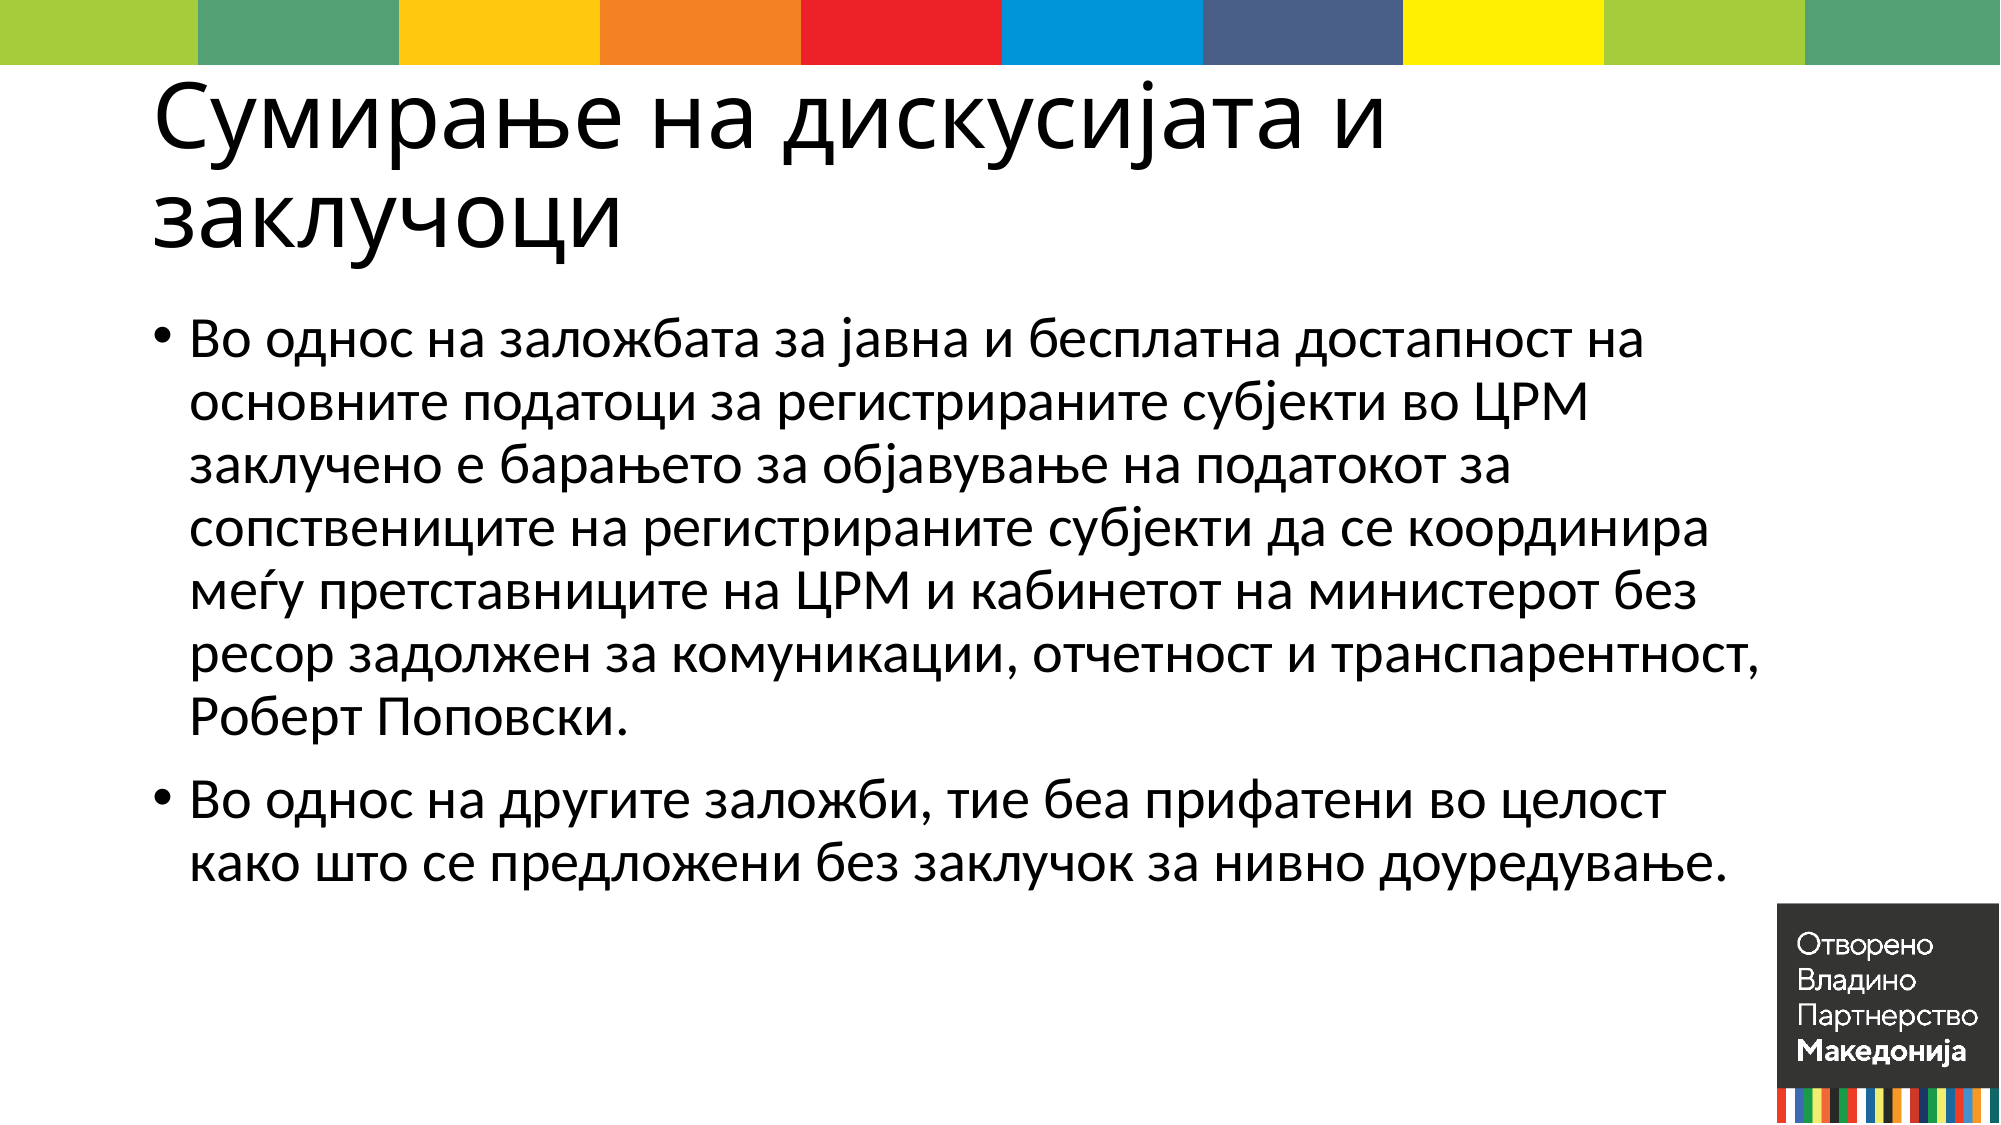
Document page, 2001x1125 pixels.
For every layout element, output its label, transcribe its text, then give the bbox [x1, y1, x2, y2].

picture [0, 0, 1001, 65]
list Во однос на заложбата за јавна и бесплатна достапност на основните податоци за регистрираните субјекти во ЦРМ заклучено е барањето за објавување на податокот за сопствениците на регистрираните субјекти да се координира меѓу претставниците на ЦРМ и кабинетот на министерот без ресор задолжен за комуникации, отчетност и транспарентност, Роберт Поповски. Во однос на другите заложби, тие беа прифатени во целост како што се предложени без заклучок за нивно доуредување. [137, 299, 1798, 1003]
picture [1739, 866, 2000, 1125]
title Сумирање на дискусијата и заклучоци [137, 65, 1770, 278]
picture [1204, 0, 2000, 65]
